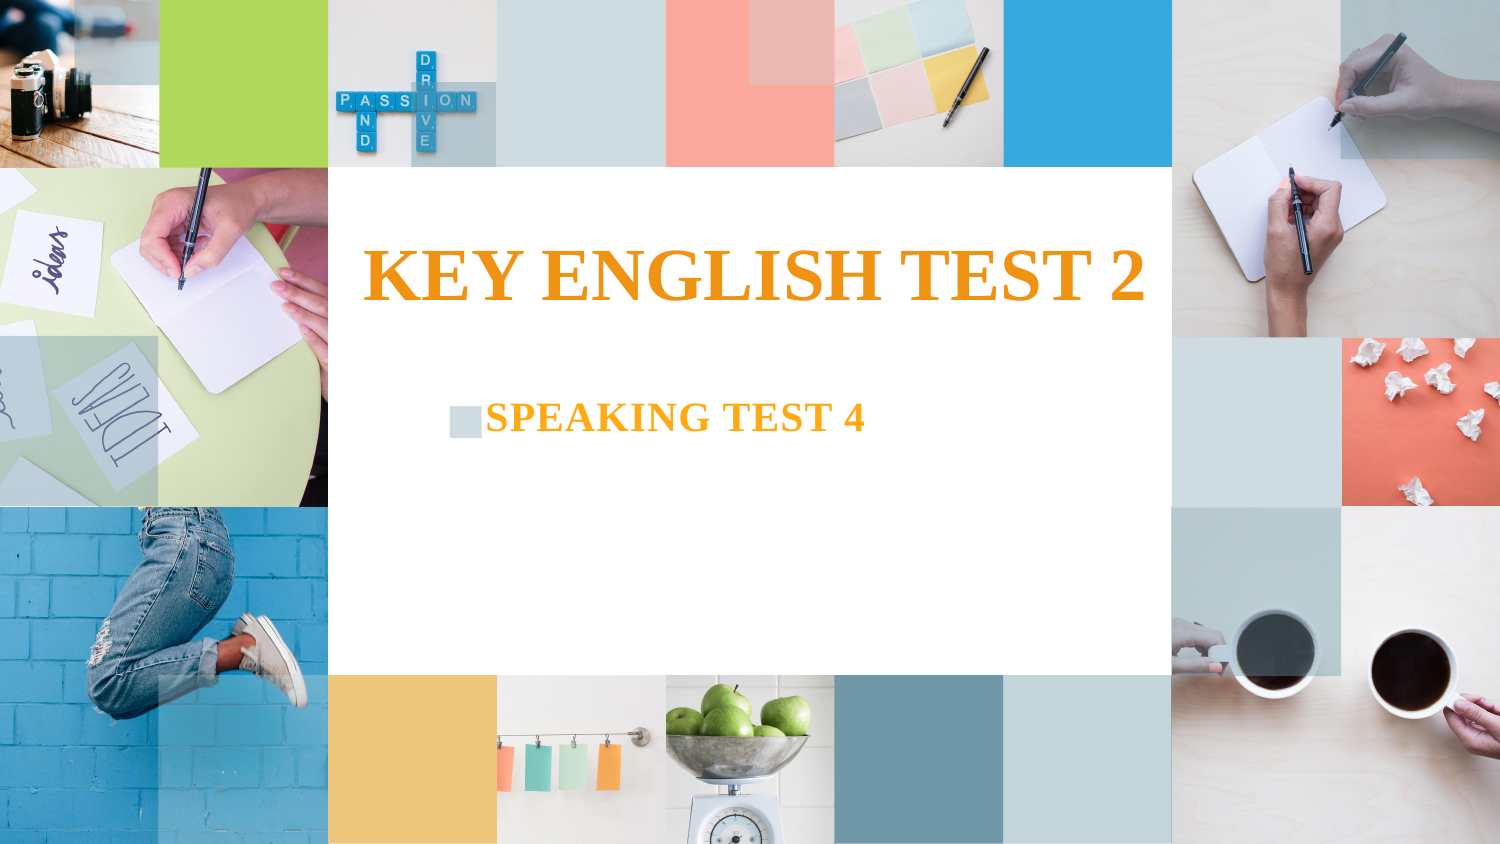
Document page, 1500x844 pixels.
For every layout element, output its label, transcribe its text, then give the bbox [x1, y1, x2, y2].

picture [0, 0, 328, 844]
picture [150, 714, 155, 736]
picture [329, 0, 496, 167]
picture [401, 101, 409, 106]
picture [381, 97, 388, 104]
picture [362, 96, 369, 104]
picture [361, 115, 369, 125]
picture [422, 55, 427, 64]
picture [362, 135, 367, 145]
text_box SPEAKING TEST 4 [430, 378, 1300, 459]
picture [835, 0, 1003, 167]
picture [1172, 0, 1500, 844]
picture [497, 675, 834, 844]
picture [114, 698, 123, 709]
picture [422, 75, 430, 82]
text_box KEY ENGLISH TEST 2 [348, 226, 1221, 339]
